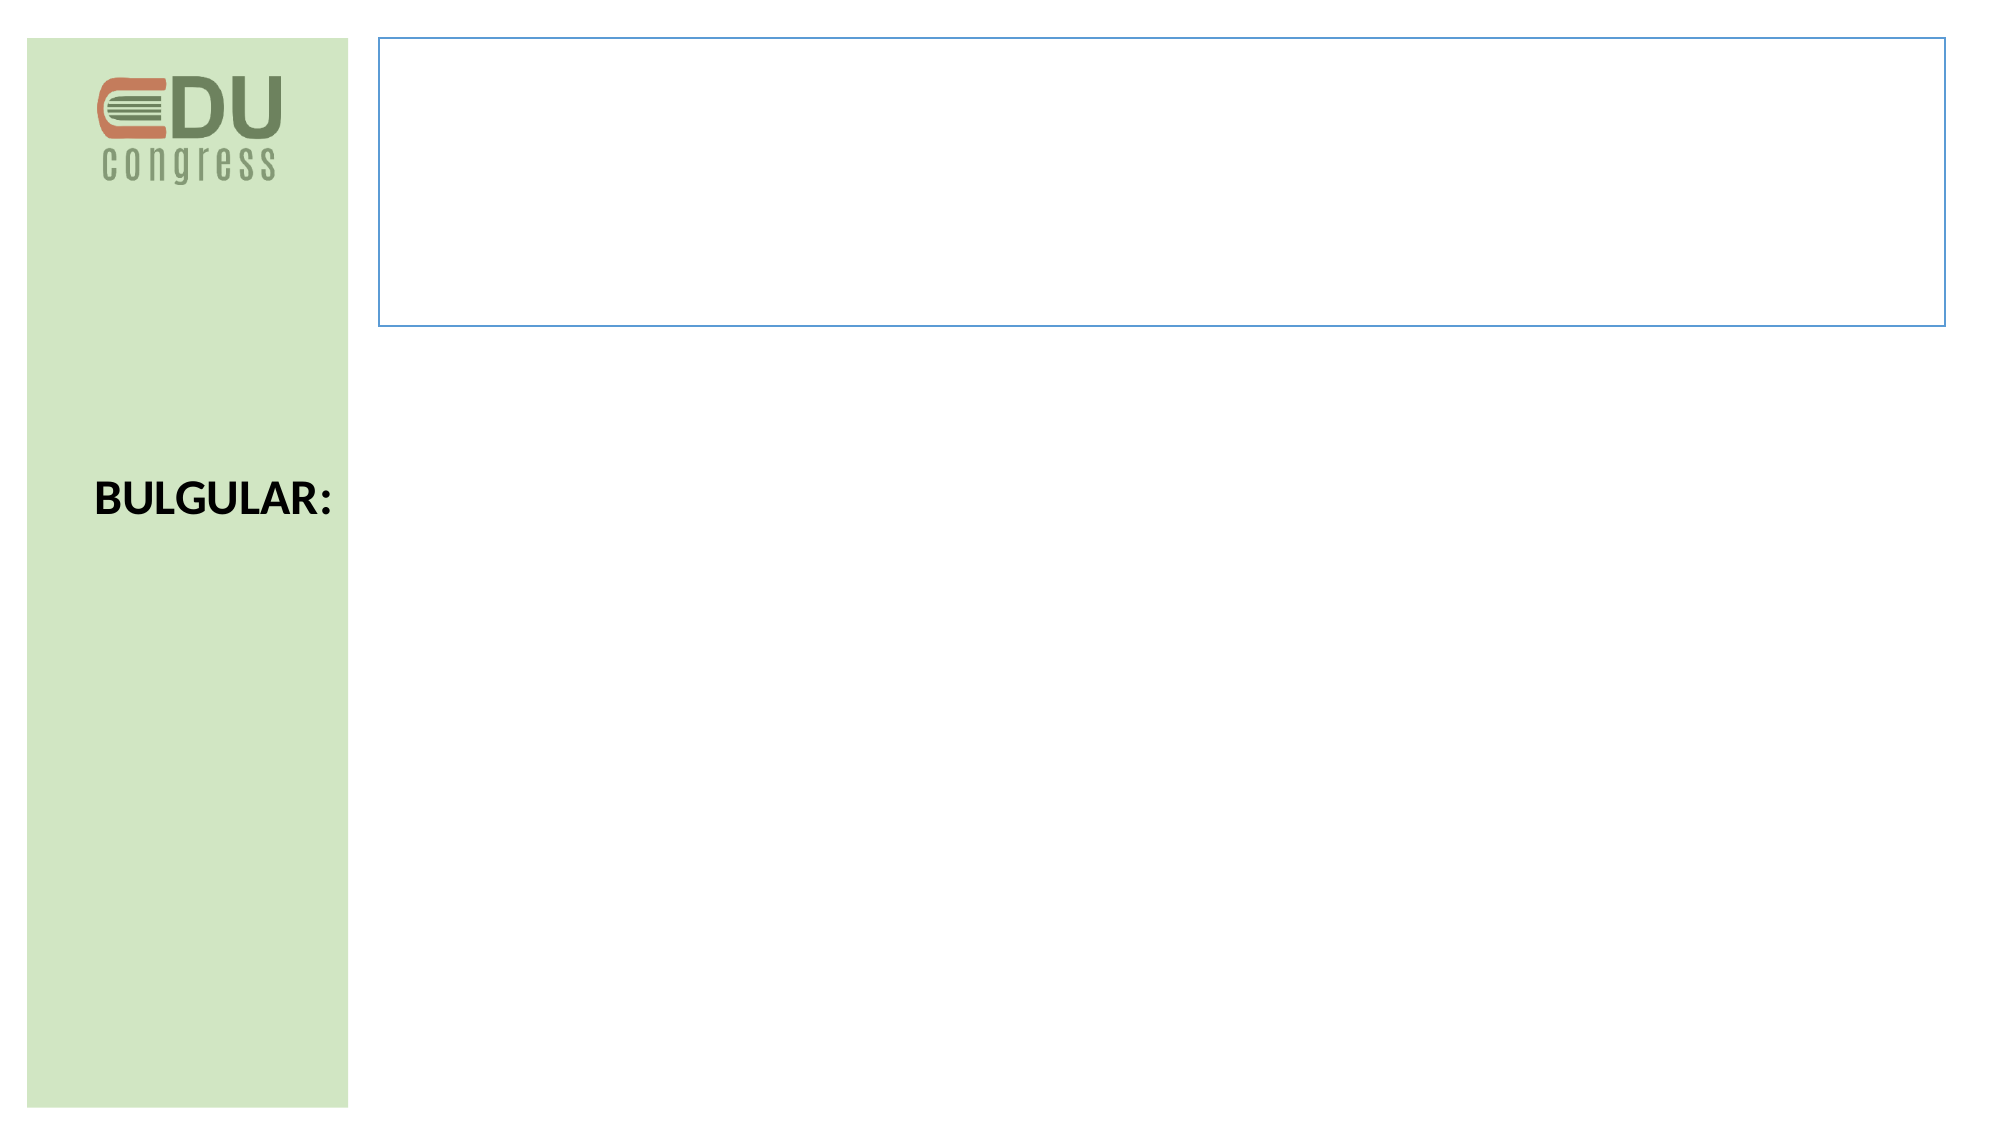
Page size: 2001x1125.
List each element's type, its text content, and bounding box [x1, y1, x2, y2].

text_box [378, 37, 1946, 327]
list BULGULAR: [27, 38, 349, 1108]
